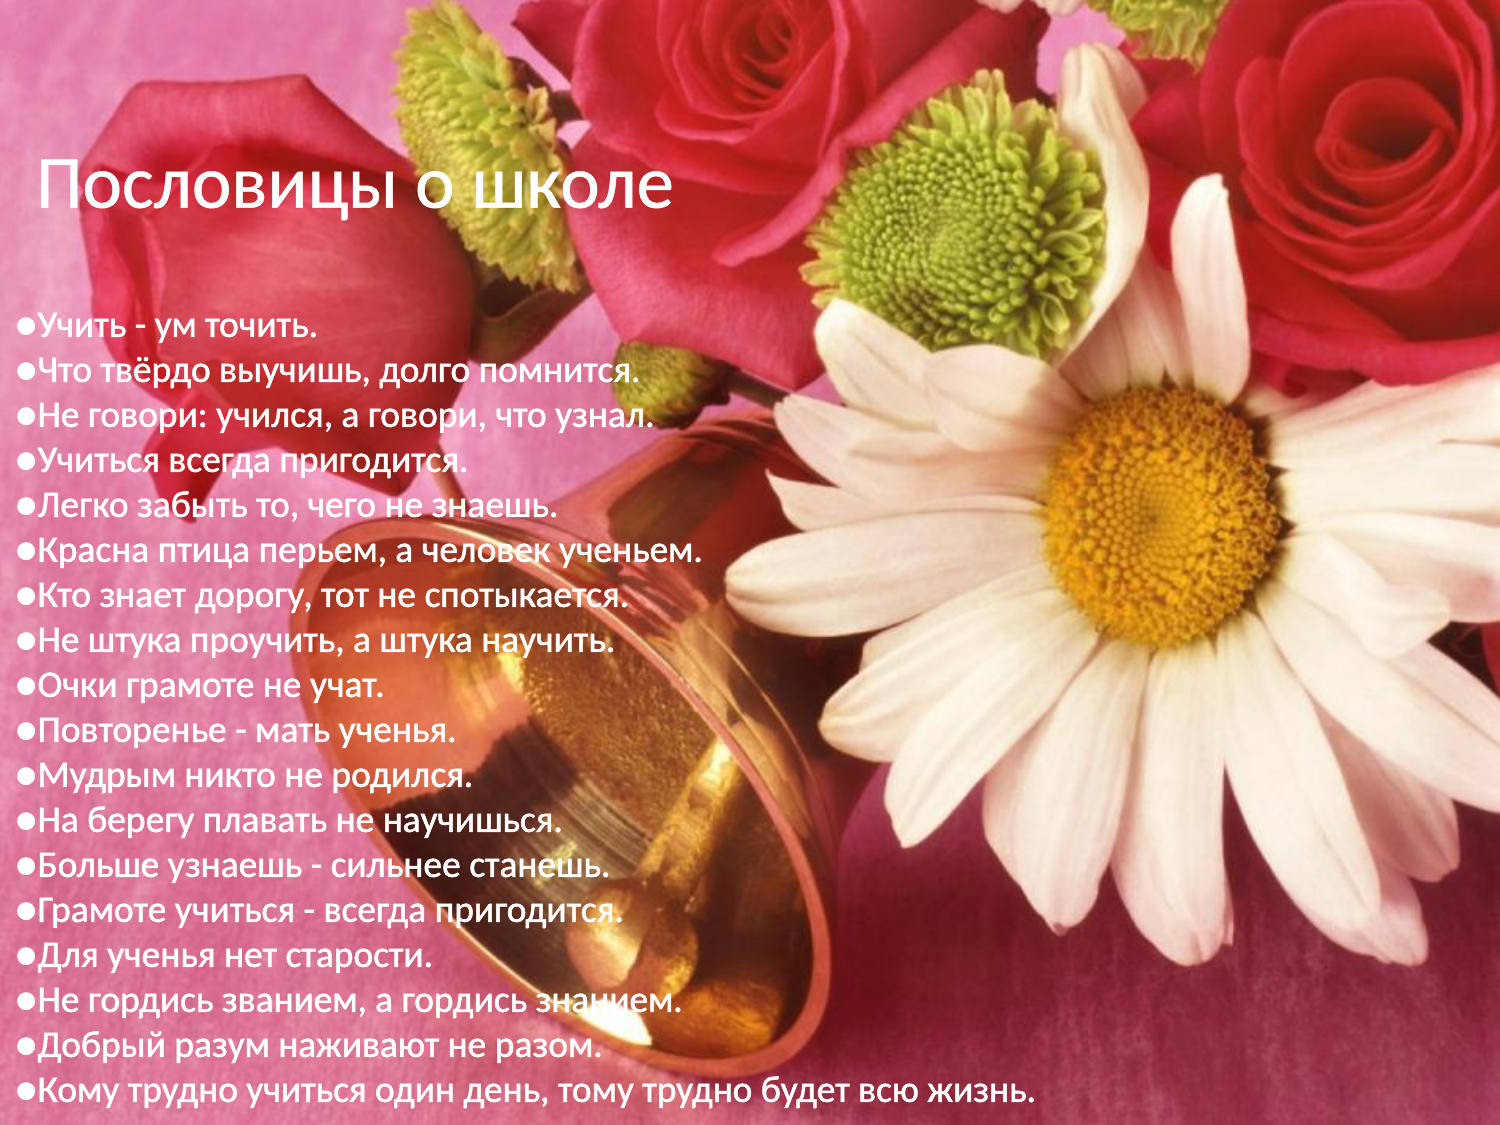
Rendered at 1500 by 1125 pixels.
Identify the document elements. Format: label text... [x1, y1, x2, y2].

text_box Пословицы о школе [21, 125, 690, 231]
text_box ●Учить - ум точить. ●Что твёрдо выучишь, долго помнится. ●Не говори: учился, а говори, что узнал. ●Учиться всегда пригодится. ●Легко забыть то, чего не знаешь. ●Красна птица перьем, а человек ученьем. ●Кто знает дорогу, тот не спотыкается. ●Не штука проучить, а штука научить. ●Очки грамоте не учат. ●Повторенье - мать ученья. ●Мудрым никто не родился. ●На берегу плавать не научишься. ●Больше узнаешь - сильнее станешь. ●Грамоте учиться - всегда пригодится. ●Для ученья нет старости. ●Не гордись званием, а гордись знанием. ●Добрый разум наживают не разом. ●Кому трудно учиться один день, тому трудно будет всю жизнь. [0, 291, 1125, 1117]
picture [0, 0, 1500, 1125]
